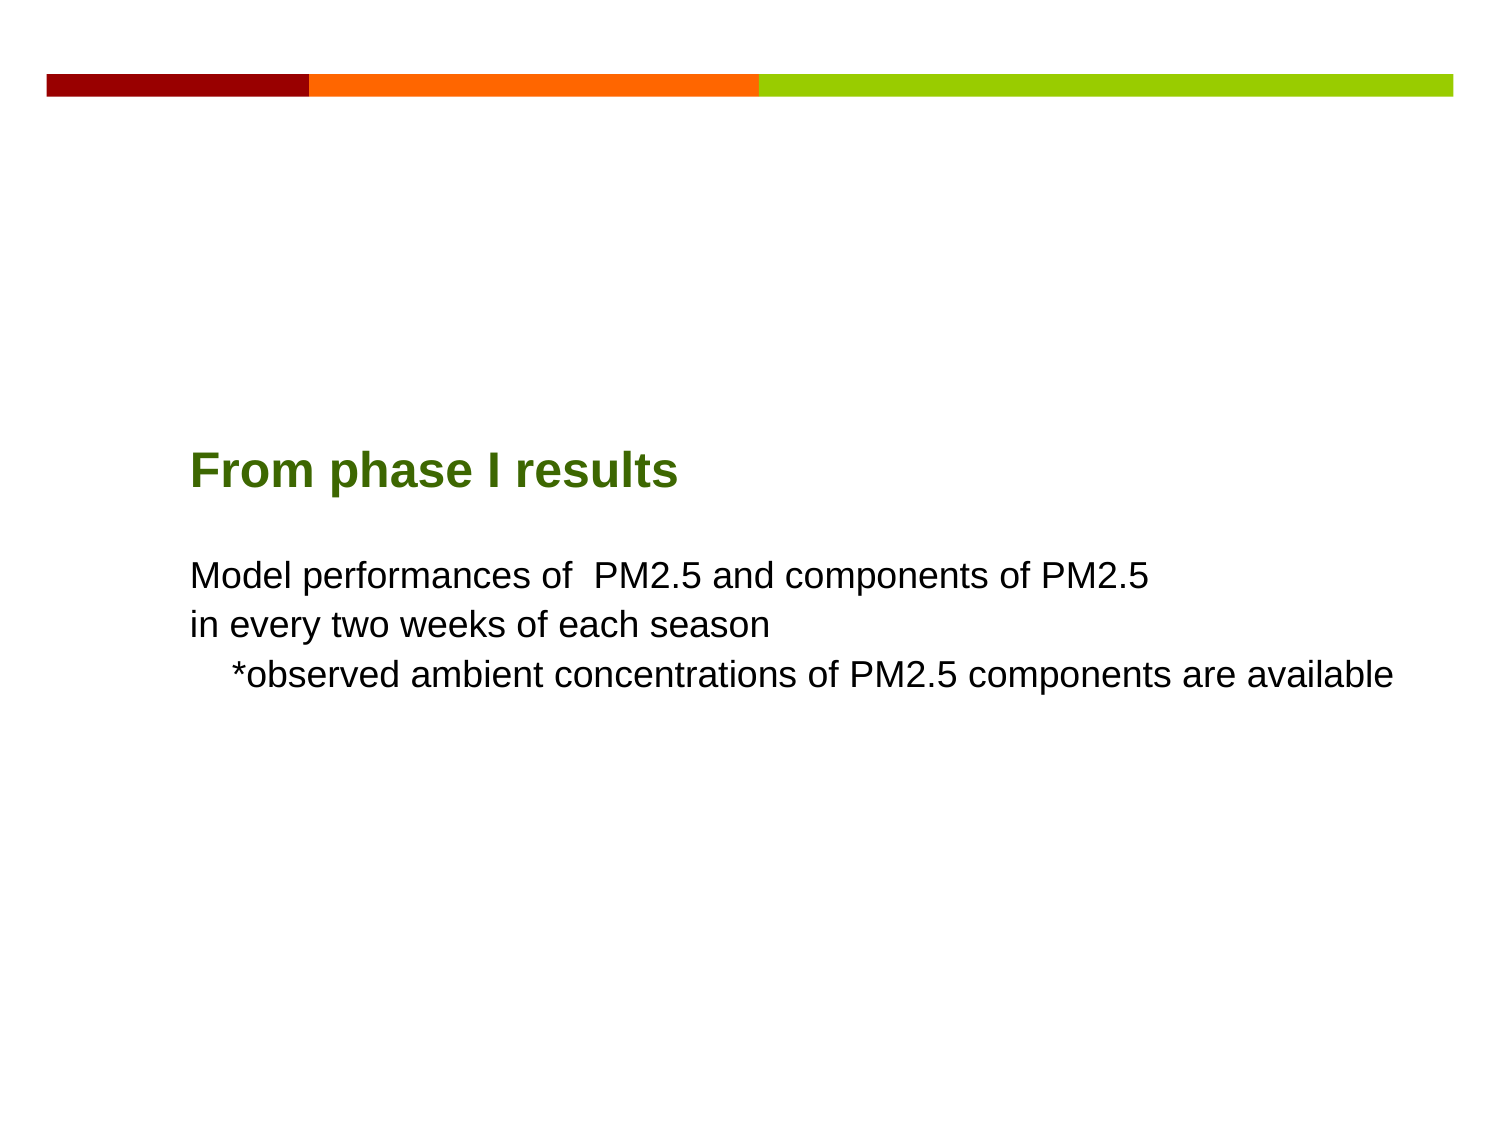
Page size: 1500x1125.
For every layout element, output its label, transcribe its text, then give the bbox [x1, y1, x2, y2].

text_box From phase I results Model performances of PM2.5 and components of PM2.5 in every two weeks of each season *observed ambient concentrations of PM2.5 components are available [86, 423, 1435, 703]
